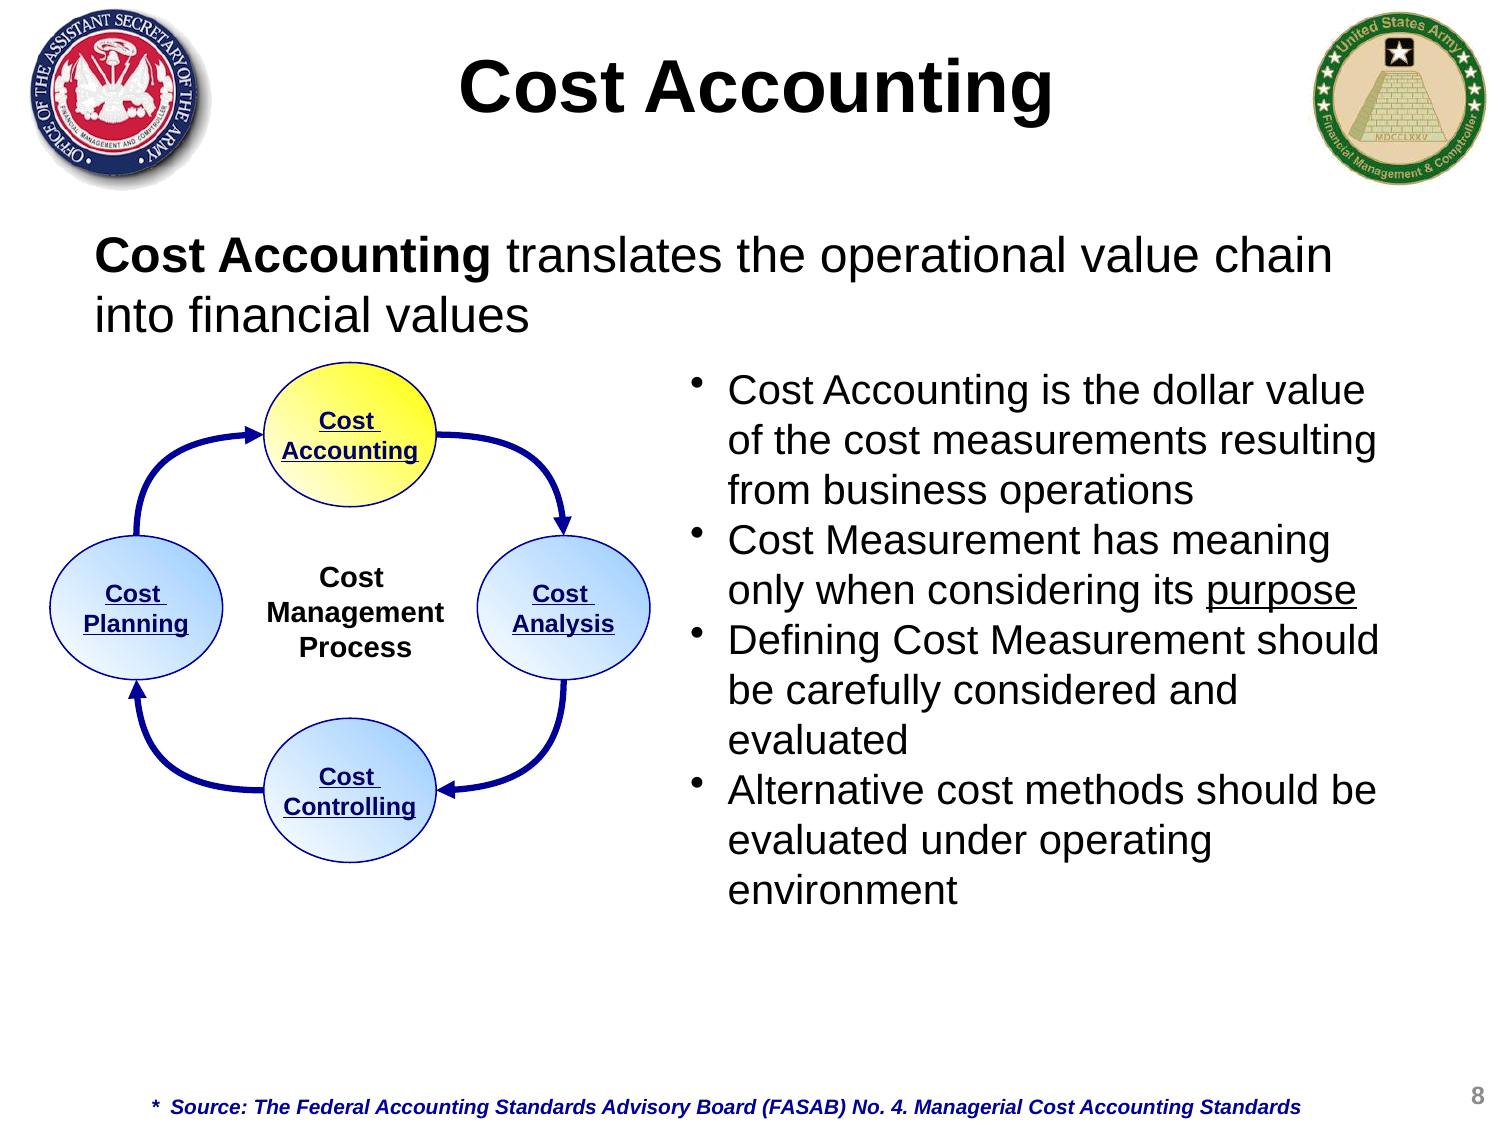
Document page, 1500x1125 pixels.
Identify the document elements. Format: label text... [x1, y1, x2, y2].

text_box Cost Accounting is the dollar value of the cost measurements resulting from business operations Cost Measurement has meaning only when considering its purpose Defining Cost Measurement should be carefully considered and evaluated Alternative cost methods should be evaluated under operating environment [637, 362, 1425, 913]
text_box * Source: The Federal Accounting Standards Advisory Board (FASAB) No. 4. Managerial Cost Accounting Standards [137, 1086, 1449, 1125]
text_box Cost Accounting translates the operational value chain into financial values [79, 200, 1400, 362]
text_box Cost Accounting [200, 37, 1300, 188]
picture [20, 0, 225, 204]
slide_number 8 [1449, 1065, 1500, 1125]
picture [1308, 9, 1490, 188]
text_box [49, 362, 651, 863]
